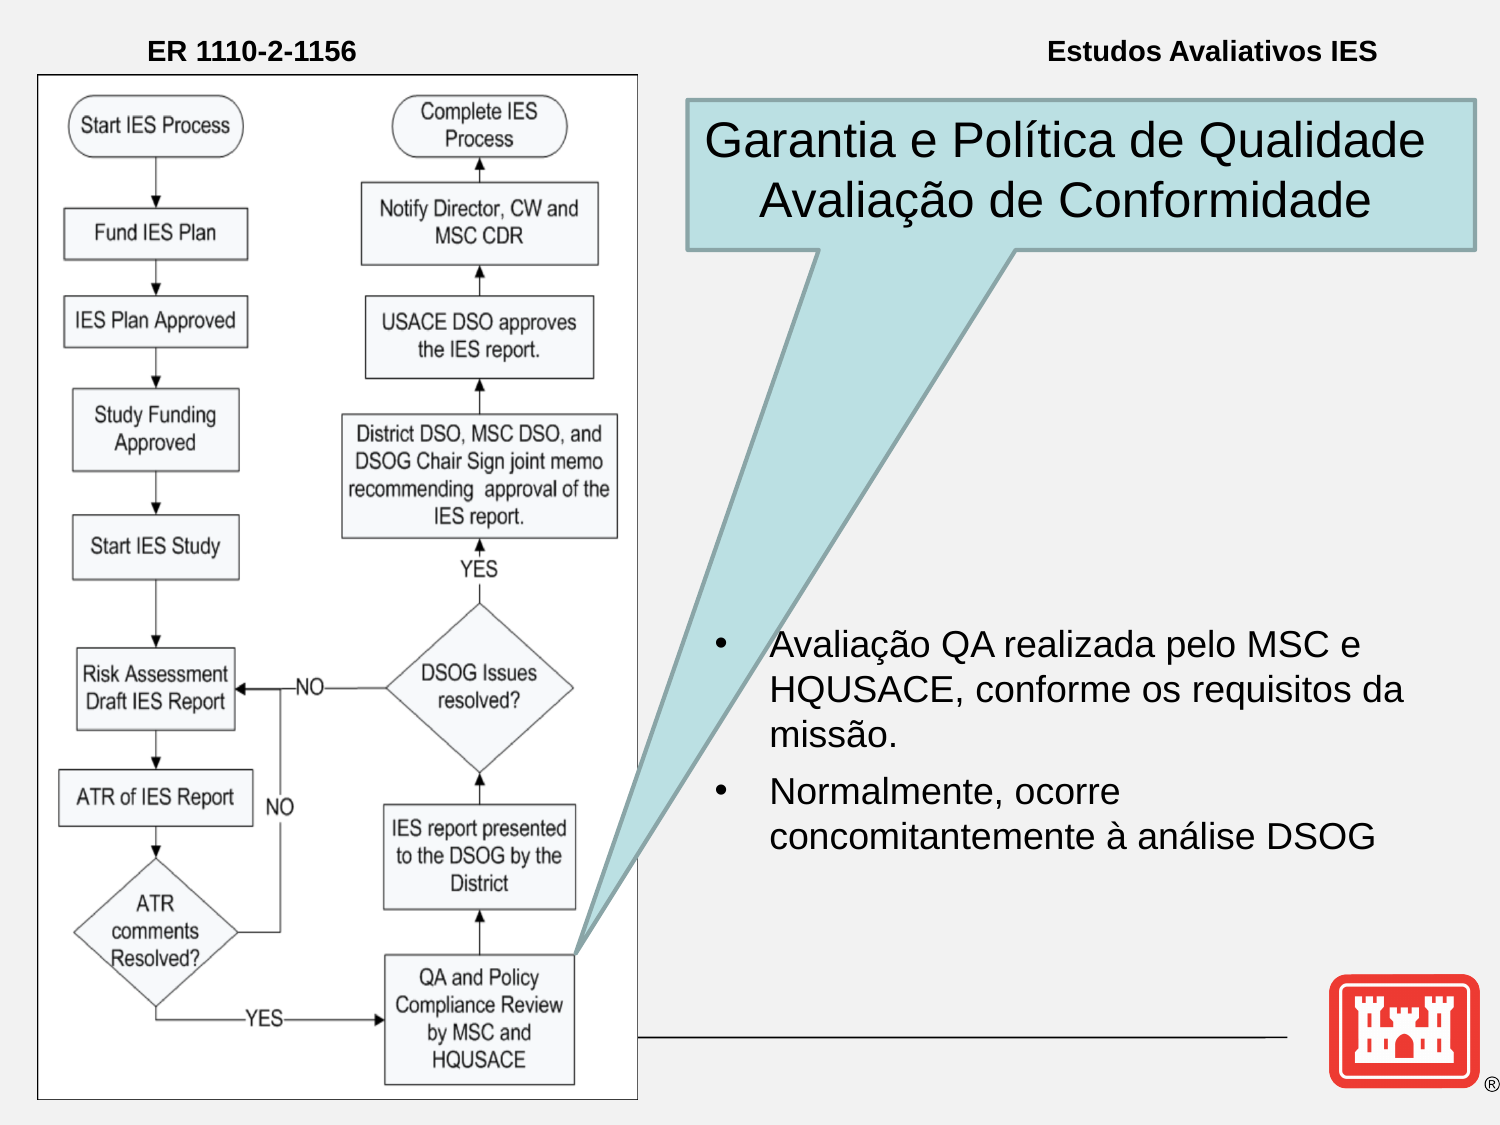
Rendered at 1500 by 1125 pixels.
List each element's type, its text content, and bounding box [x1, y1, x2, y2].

text_box [641, 235, 1478, 853]
picture [37, 74, 638, 1101]
text_box Avaliação QA realizada pelo MSC e HQUSACE, conforme os requisitos da missão. Normalmente, ocorre concomitantemente à análise DSOG [699, 612, 1450, 865]
text_box Garantia e Política de Qualidade Avaliação de Conformidade [649, 99, 1482, 235]
title ER 1110-2-1156 Estudos Avaliativos IES [74, 24, 1451, 76]
picture [1329, 974, 1500, 1092]
